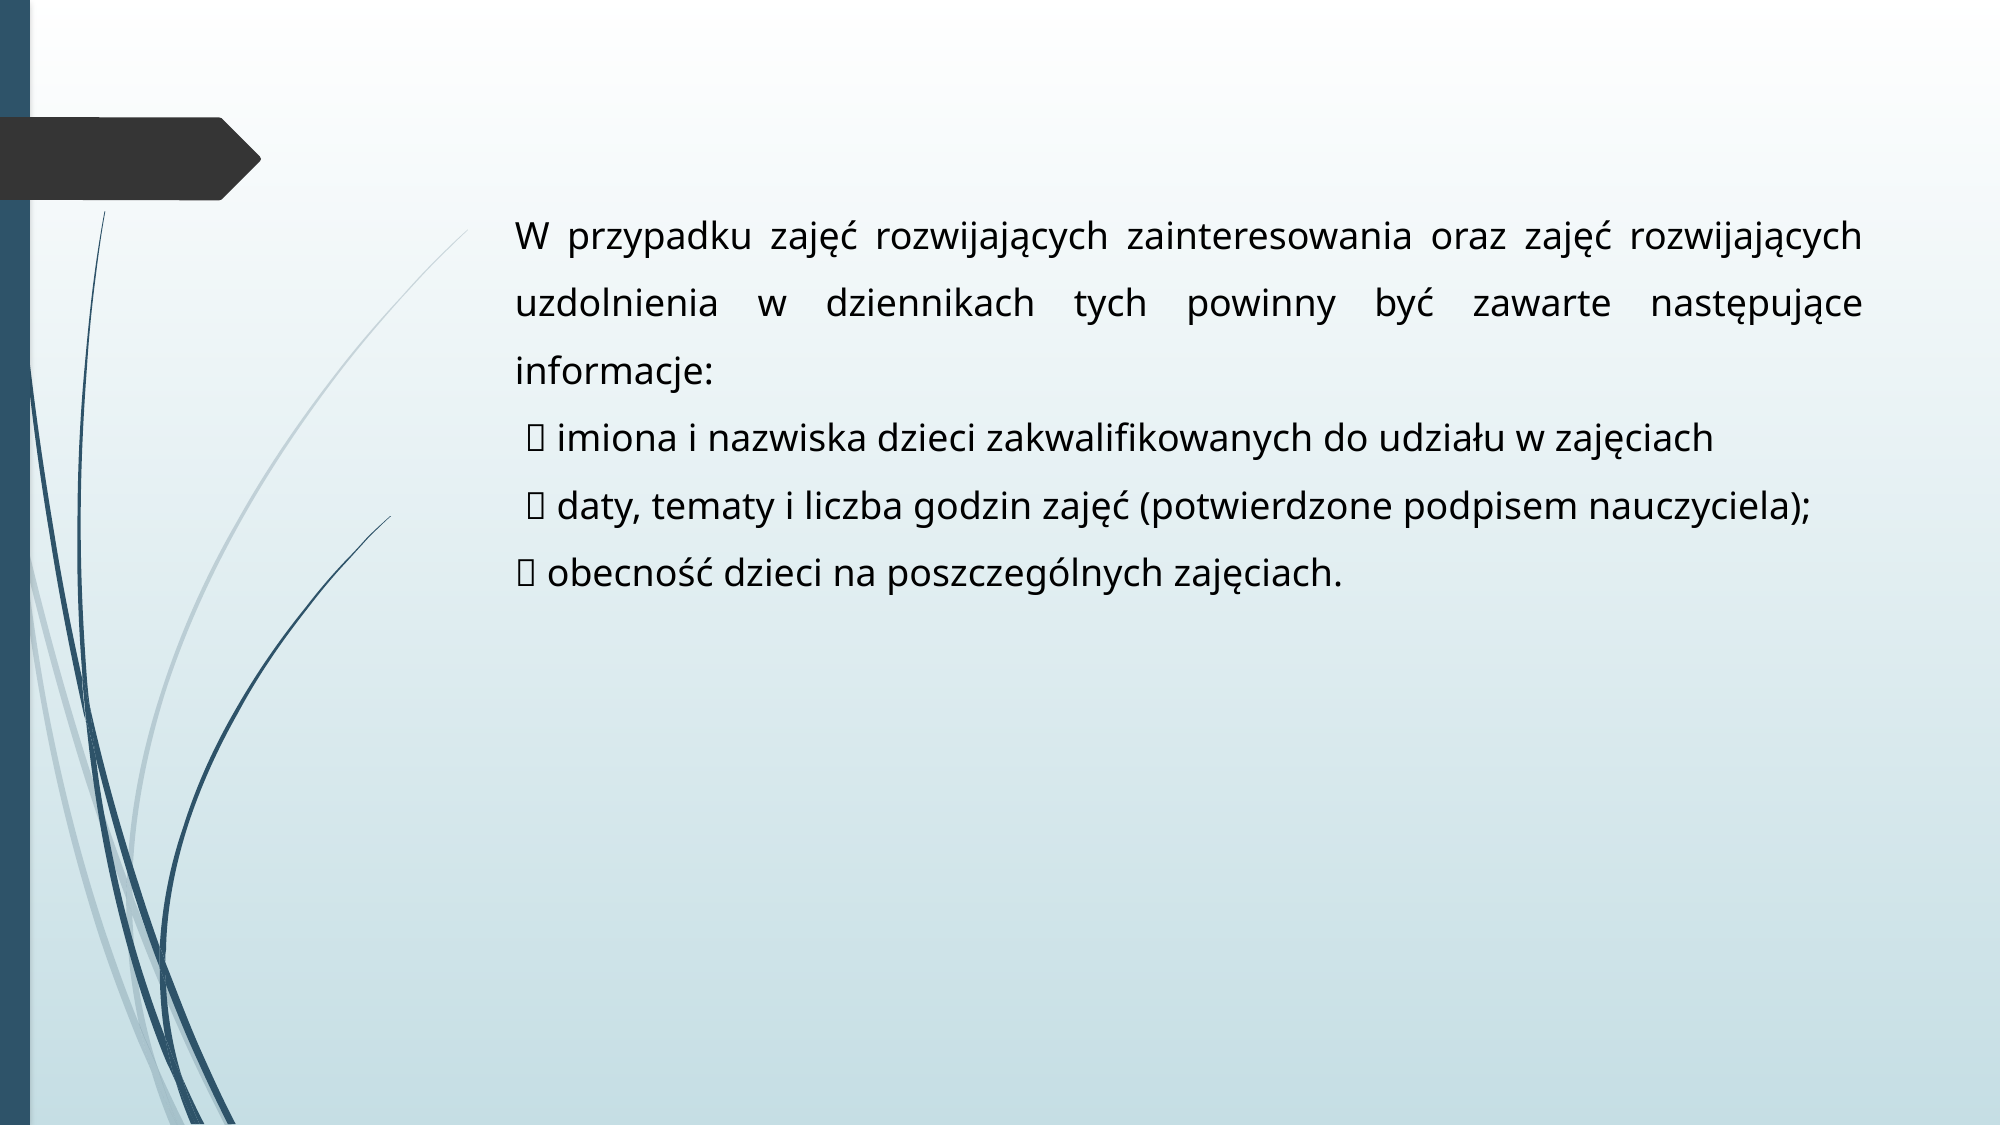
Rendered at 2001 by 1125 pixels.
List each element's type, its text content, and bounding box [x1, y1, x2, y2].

text_box W przypadku zajęć rozwijających zainteresowania oraz zajęć rozwijających uzdolnienia w dziennikach tych powinny być zawarte następujące informacje:  imiona i nazwiska dzieci zakwalifikowanych do udziału w zajęciach  daty, tematy i liczba godzin zajęć (potwierdzone podpisem nauczyciela);  obecność dzieci na poszczególnych zajęciach. [499, 182, 1880, 647]
